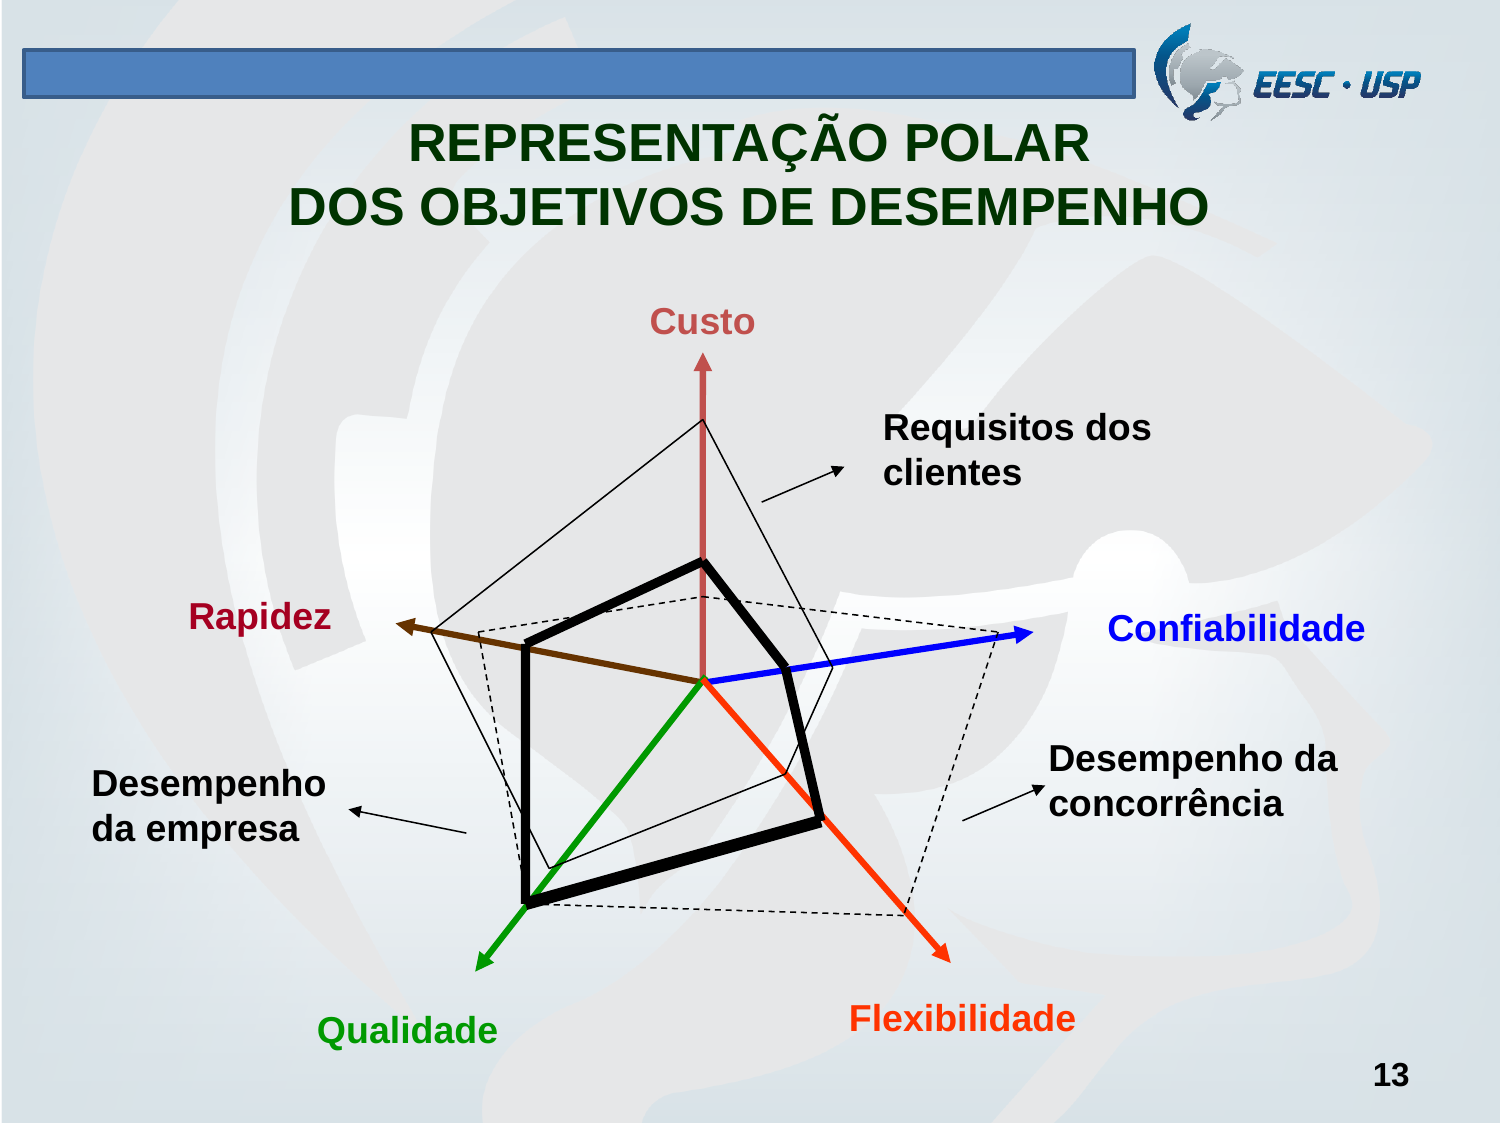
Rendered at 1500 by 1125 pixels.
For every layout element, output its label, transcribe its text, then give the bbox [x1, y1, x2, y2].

text_box Flexibilidade [809, 986, 1117, 1047]
text_box Desempenho da empresa [76, 751, 361, 856]
slide_number 13 [1340, 1042, 1425, 1103]
picture [0, 0, 1500, 100]
text_box [475, 865, 559, 972]
picture [0, 245, 1500, 1123]
text_box Desempenho da concorrência [1033, 726, 1388, 832]
title REPRESENTAÇÃO POLAR DOS OBJETIVOS DE DESEMPENHO [0, 100, 1500, 245]
text_box Qualidade [253, 998, 562, 1059]
text_box [997, 627, 1034, 641]
text_box Custo [620, 289, 786, 350]
text_box Rapidez [173, 584, 372, 645]
text_box [395, 619, 433, 632]
text_box [906, 911, 951, 964]
text_box Confiabilidade [1092, 596, 1388, 657]
text_box [696, 352, 710, 419]
text_box [761, 465, 845, 503]
text_box Requisitos dos clientes [868, 395, 1282, 501]
